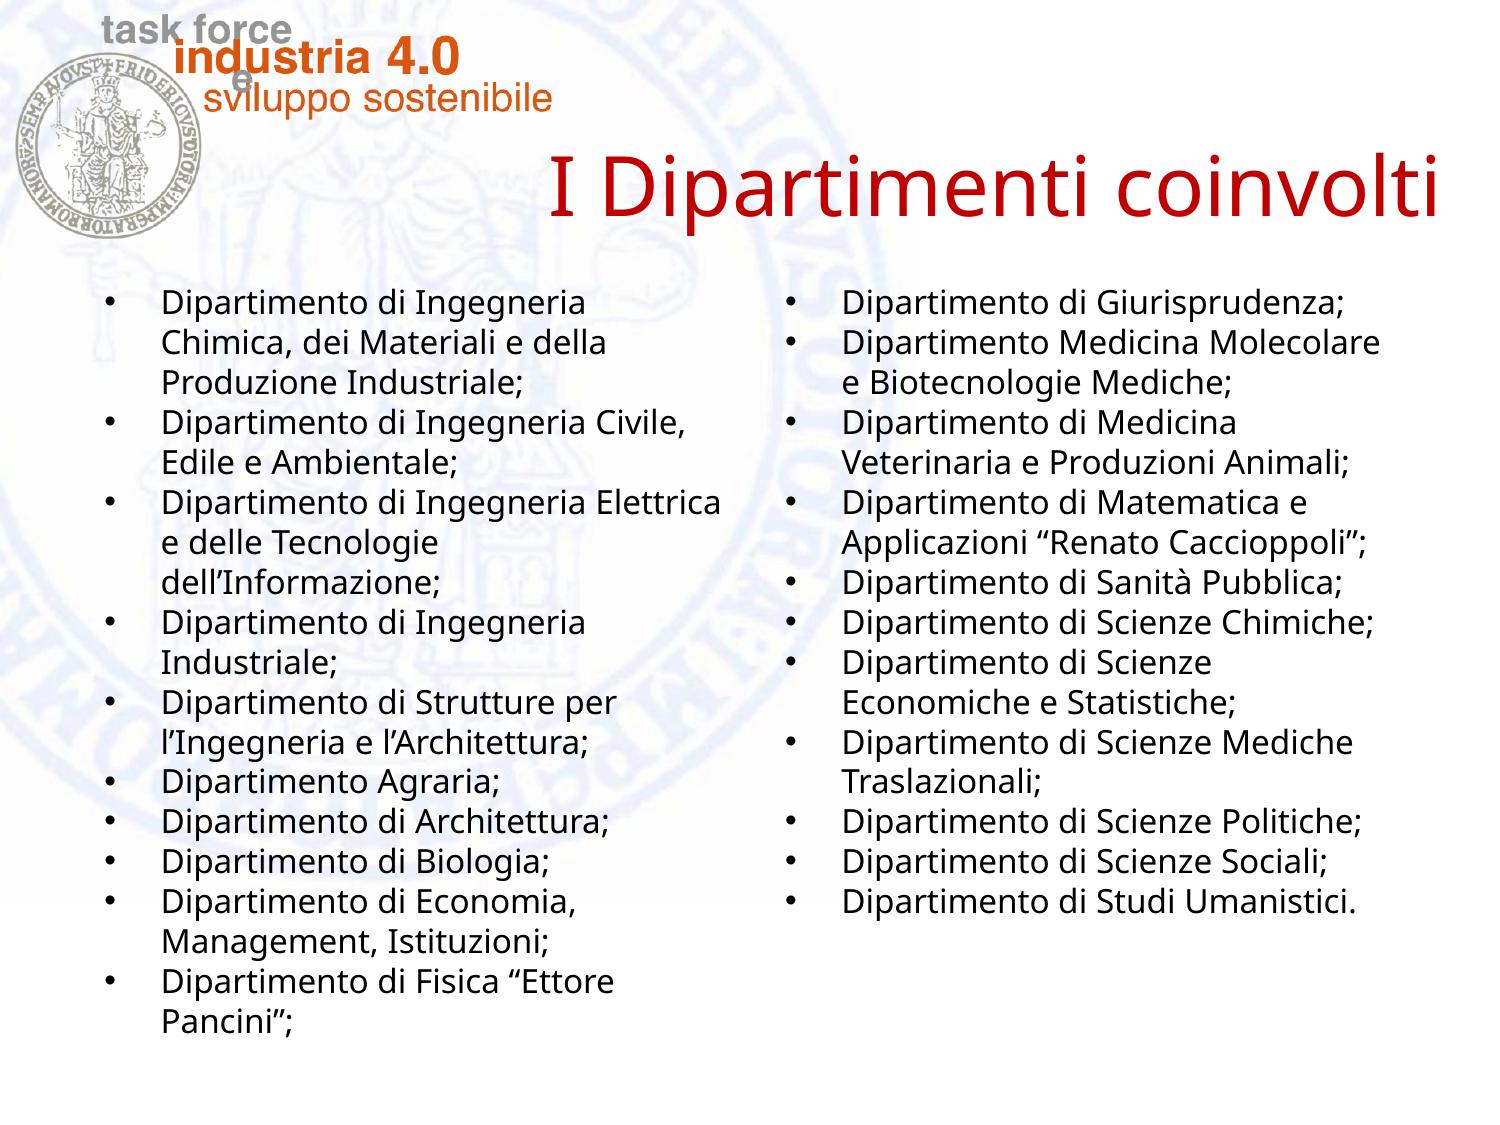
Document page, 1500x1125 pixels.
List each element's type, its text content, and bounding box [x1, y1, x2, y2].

text_box Dipartimento di Ingegneria Chimica, dei Materiali e della Produzione Industriale; Dipartimento di Ingegneria Civile, Edile e Ambientale; Dipartimento di Ingegneria Elettrica e delle Tecnologie dell’Informazione; Dipartimento di Ingegneria Industriale; Dipartimento di Strutture per l’Ingegneria e l’Architettura; Dipartimento Agraria; Dipartimento di Architettura; Dipartimento di Biologia; Dipartimento di Economia, Management, Istituzioni; Dipartimento di Fisica “Ettore Pancini”; Dipartimento di Giurisprudenza; Dipartimento Medicina Molecolare e Biotecnologie Mediche; Dipartimento di Medicina Veterinaria e Produzioni Animali; Dipartimento di Matematica e Applicazioni “Renato Caccioppoli”; Dipartimento di Sanità Pubblica; Dipartimento di Scienze Chimiche; Dipartimento di Scienze Economiche e Statistiche; Dipartimento di Scienze Mediche Traslazionali; Dipartimento di Scienze Politiche; Dipartimento di Scienze Sociali; Dipartimento di Studi Umanistici. [89, 274, 1422, 1079]
picture [0, 0, 921, 904]
text_box I Dipartimenti coinvolti [336, 125, 1459, 264]
